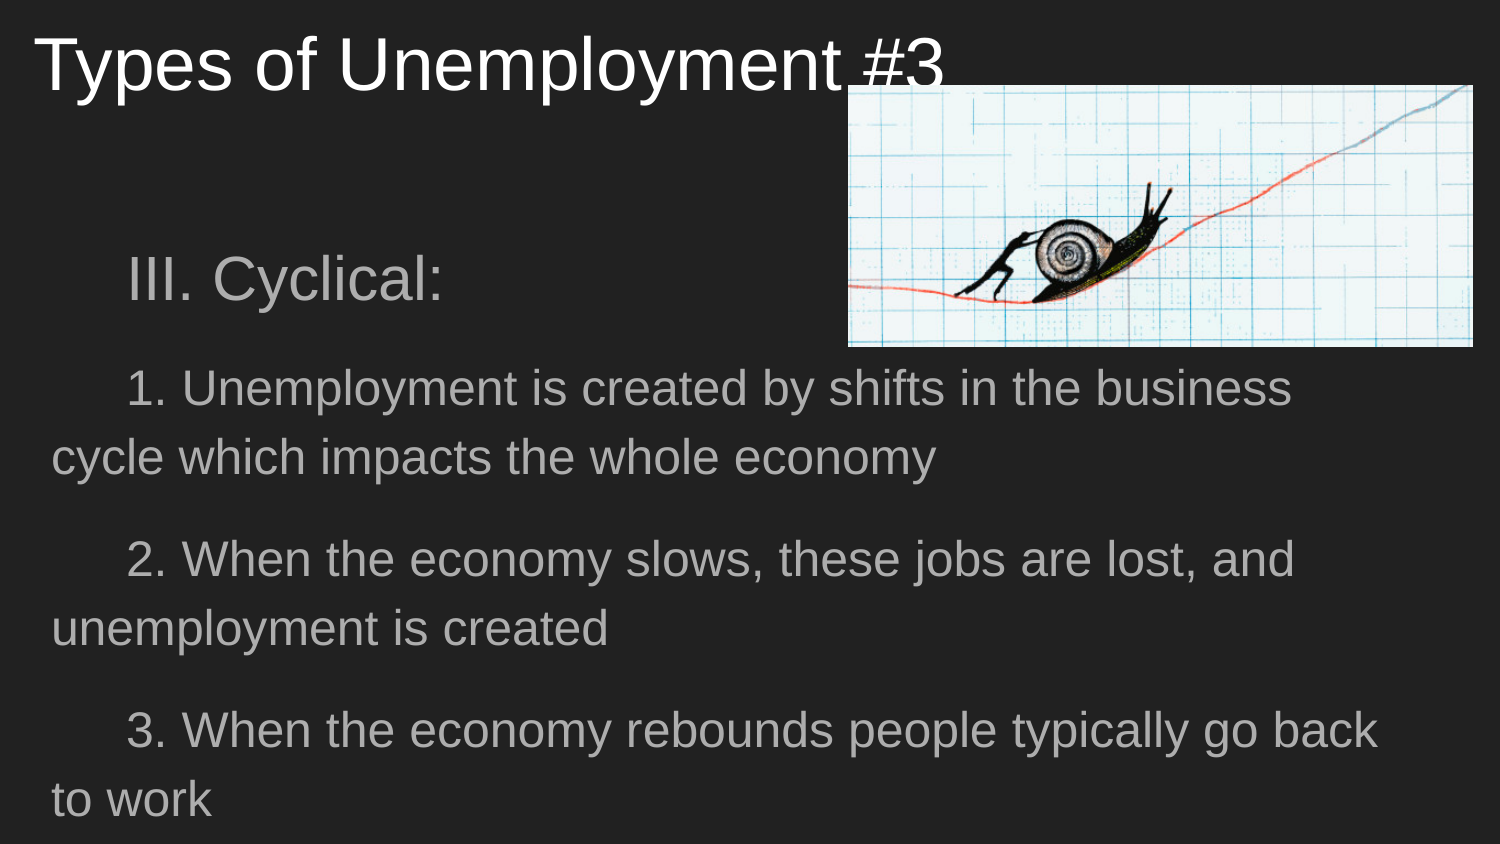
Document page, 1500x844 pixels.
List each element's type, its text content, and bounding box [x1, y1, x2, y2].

picture [848, 85, 1473, 347]
list III. Cyclical: 1. Unemployment is created by shifts in the business cycle which impacts the whole economy 2. When the economy slows, these jobs are lost, and unemployment is created 3. When the economy rebounds people typically go back to work [36, 211, 1434, 773]
title Types of Unemployment #3 [19, 0, 1417, 94]
